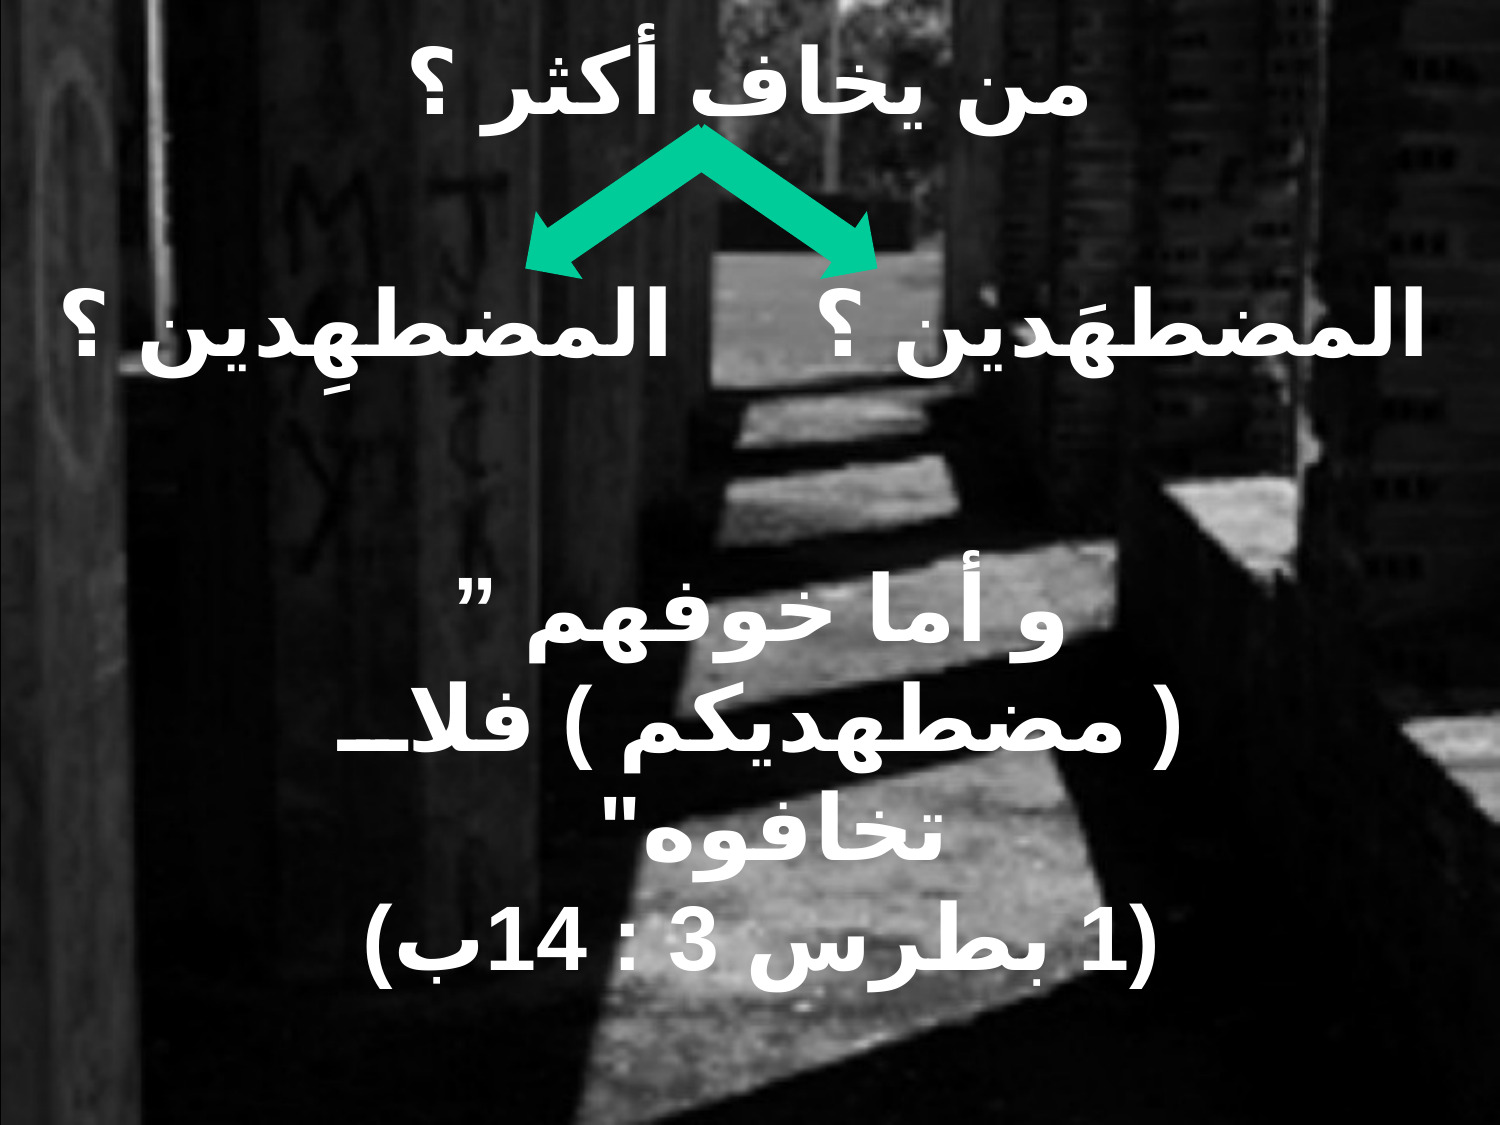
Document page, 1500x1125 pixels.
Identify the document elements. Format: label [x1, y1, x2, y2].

text_box [5, 163, 670, 374]
text_box [672, 163, 1483, 374]
picture [1, 0, 1500, 1125]
